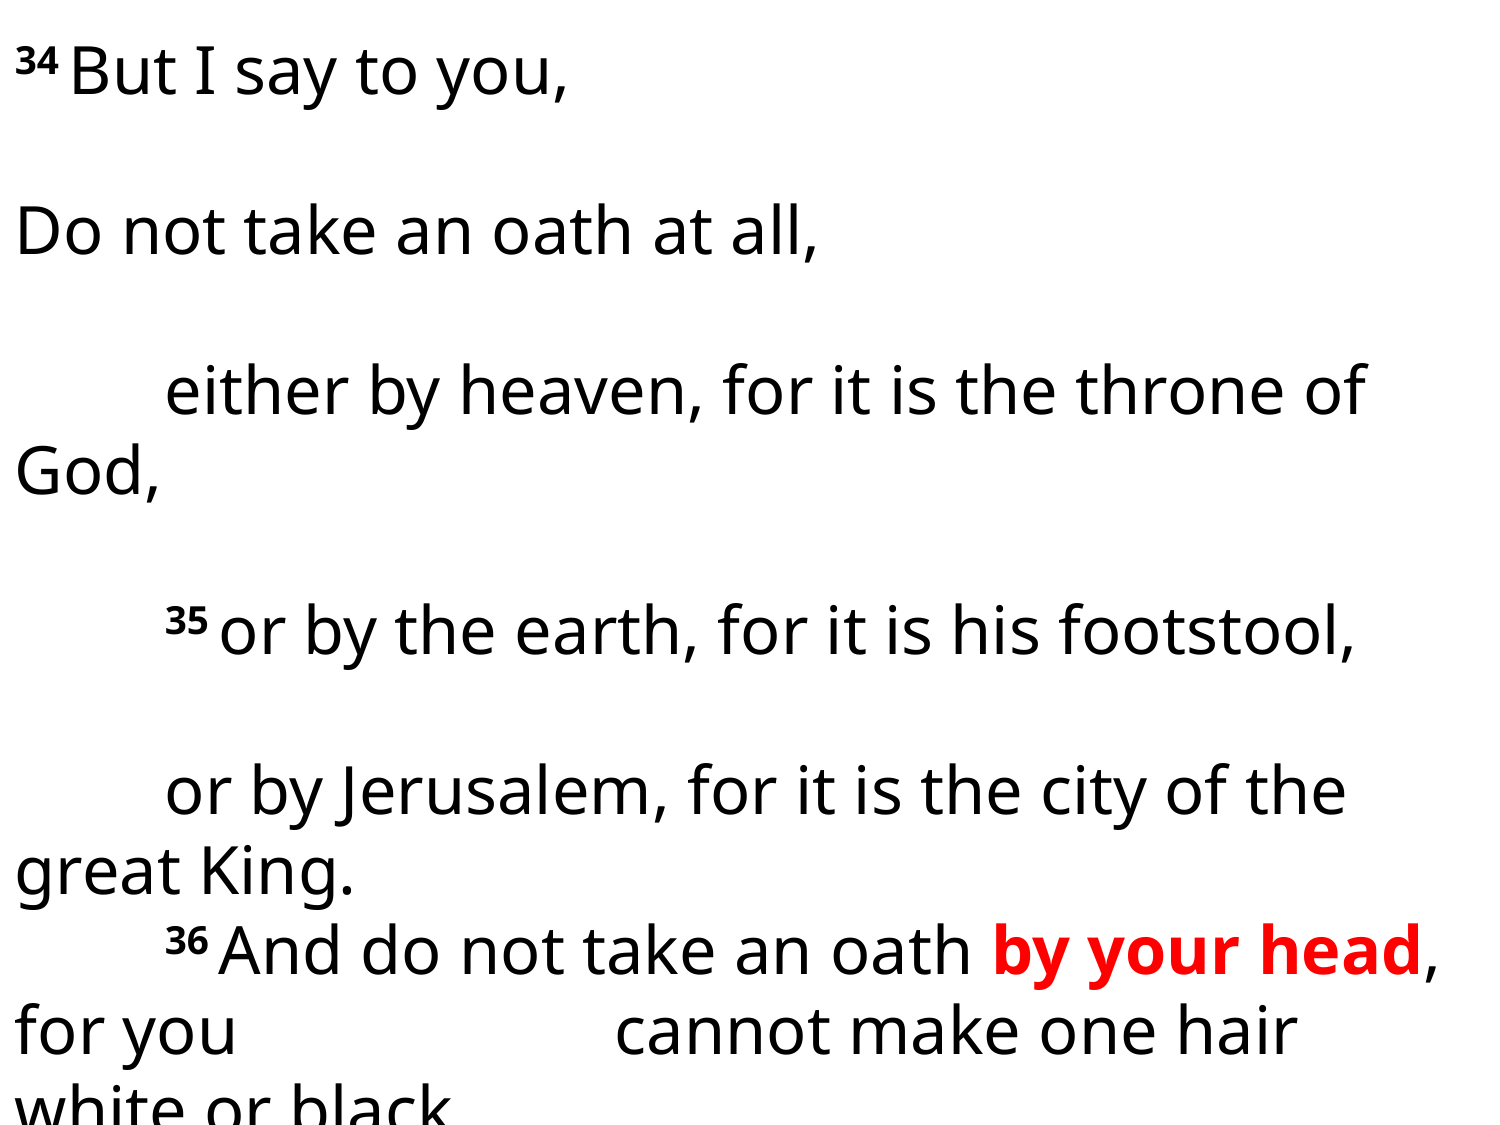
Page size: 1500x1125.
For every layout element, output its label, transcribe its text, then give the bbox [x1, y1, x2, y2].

text_box 34 But I say to you, Do not take an oath at all, either by heaven, for it is the throne of God, 35 or by the earth, for it is his footstool, or by Jerusalem, for it is the city of the great King. 36 And do not take an oath by your head, for you cannot make one hair white or black. Matthew 5:34-36 [0, 20, 1500, 1125]
